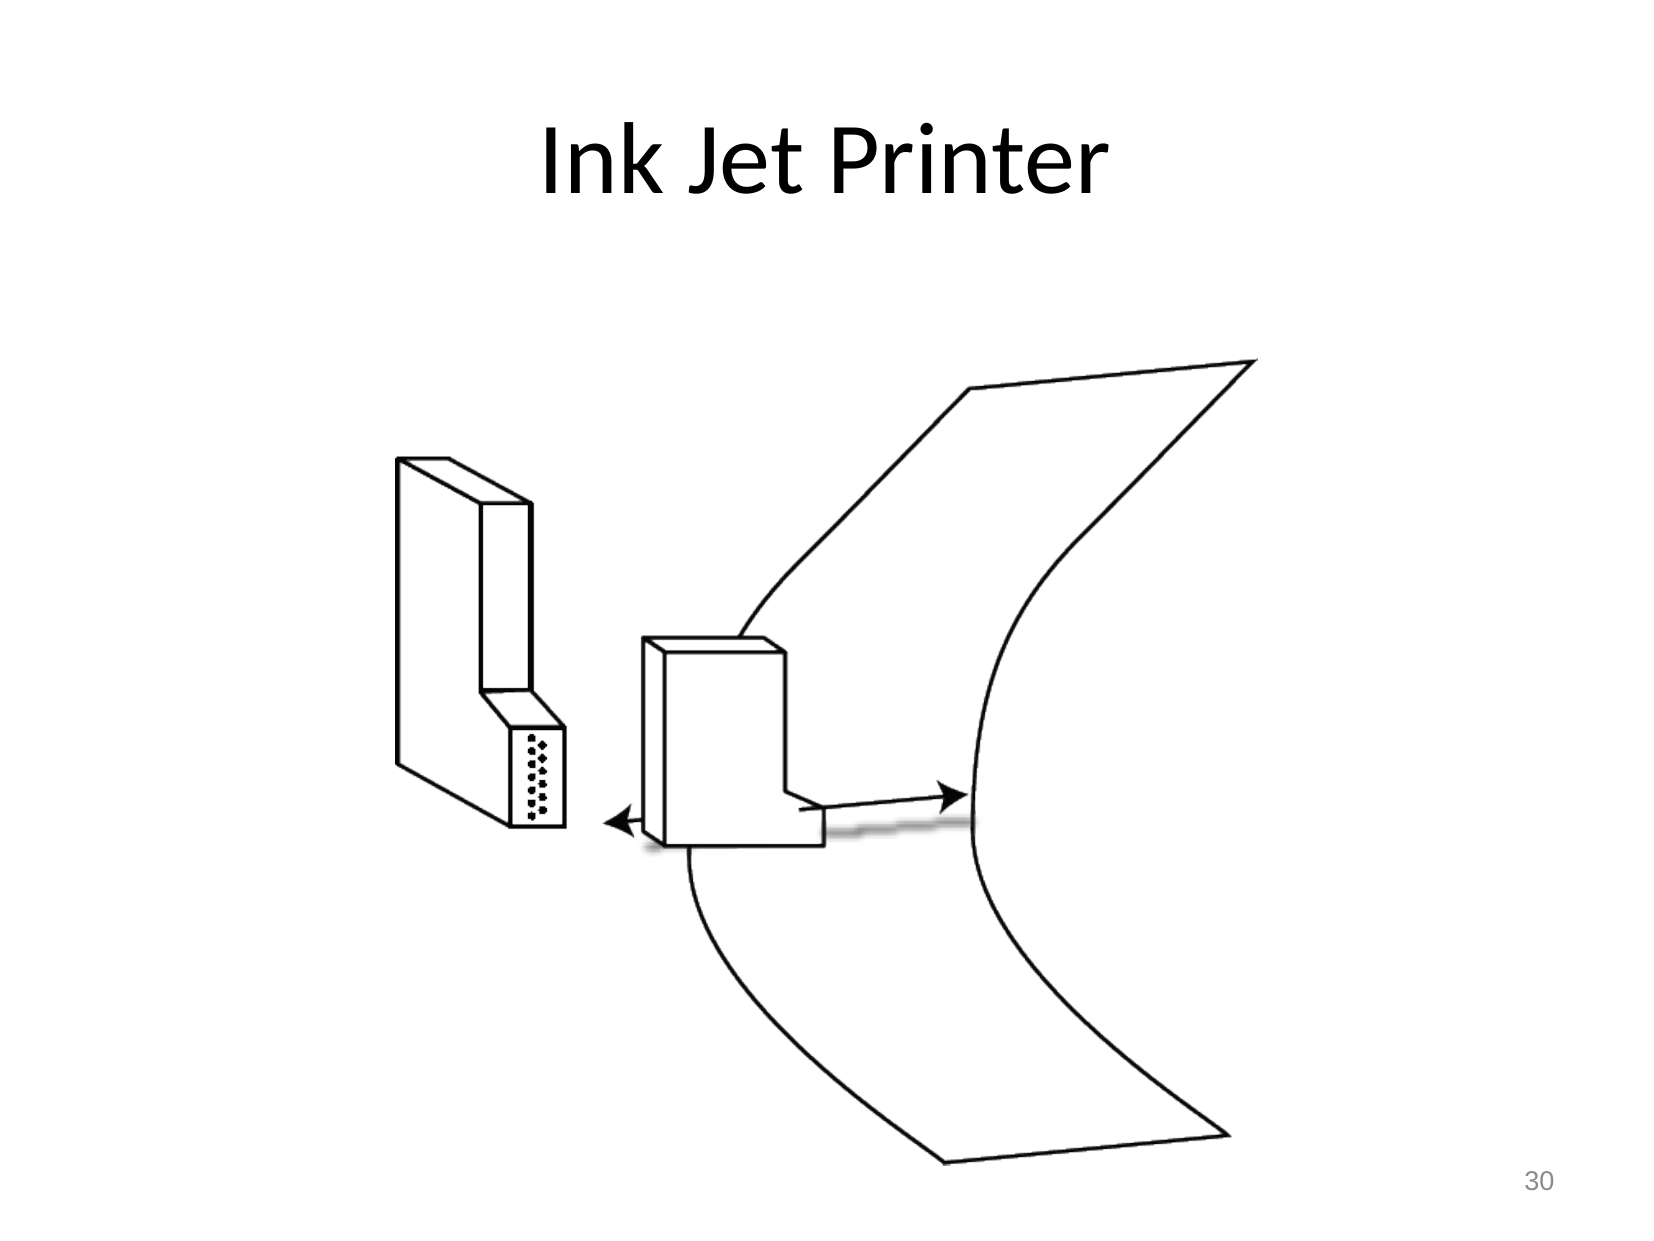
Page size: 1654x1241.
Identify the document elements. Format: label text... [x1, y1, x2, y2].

picture [395, 358, 1259, 1166]
title Ink Jet Printer [37, 56, 1613, 250]
slide_number 30 [1185, 1149, 1571, 1216]
